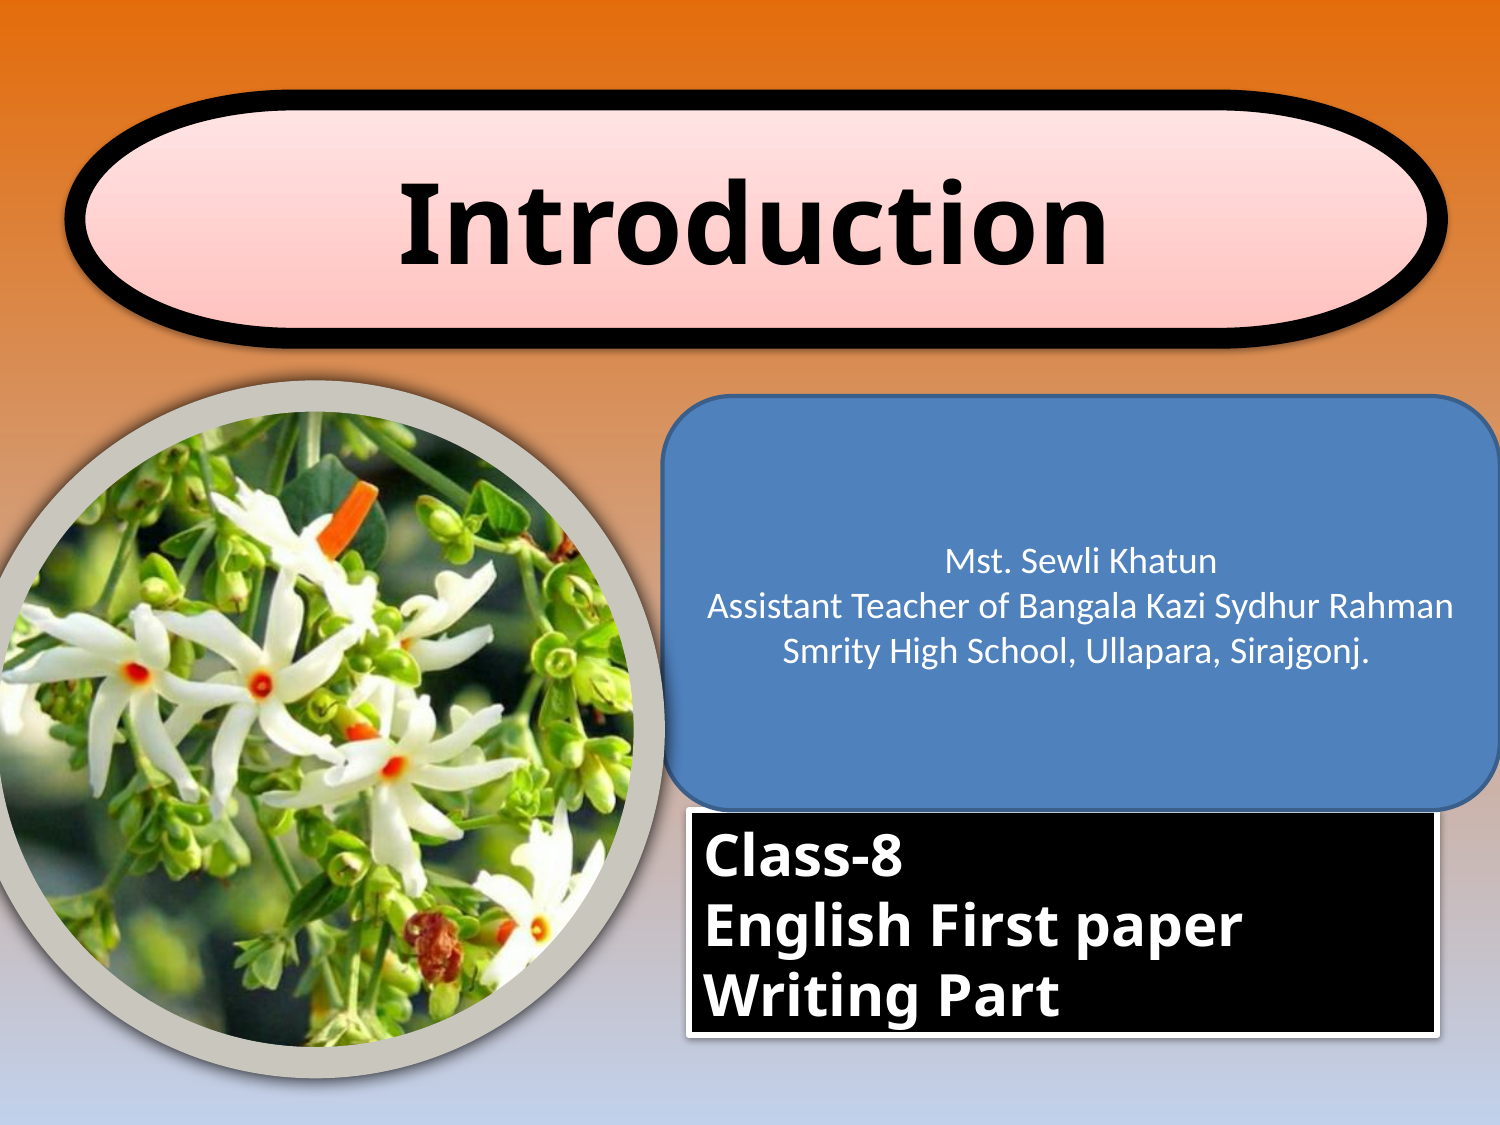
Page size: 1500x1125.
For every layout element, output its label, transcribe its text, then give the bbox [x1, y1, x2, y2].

picture [0, 395, 650, 1063]
text_box Class-8 English First paper Writing Part [686, 807, 1440, 1038]
text_box Introduction [74, 99, 1439, 340]
text_box Mst. Sewli Khatun Assistant Teacher of Bangala Kazi Sydhur Rahman Smrity High School, Ullapara, Sirajgonj. [660, 393, 1500, 813]
